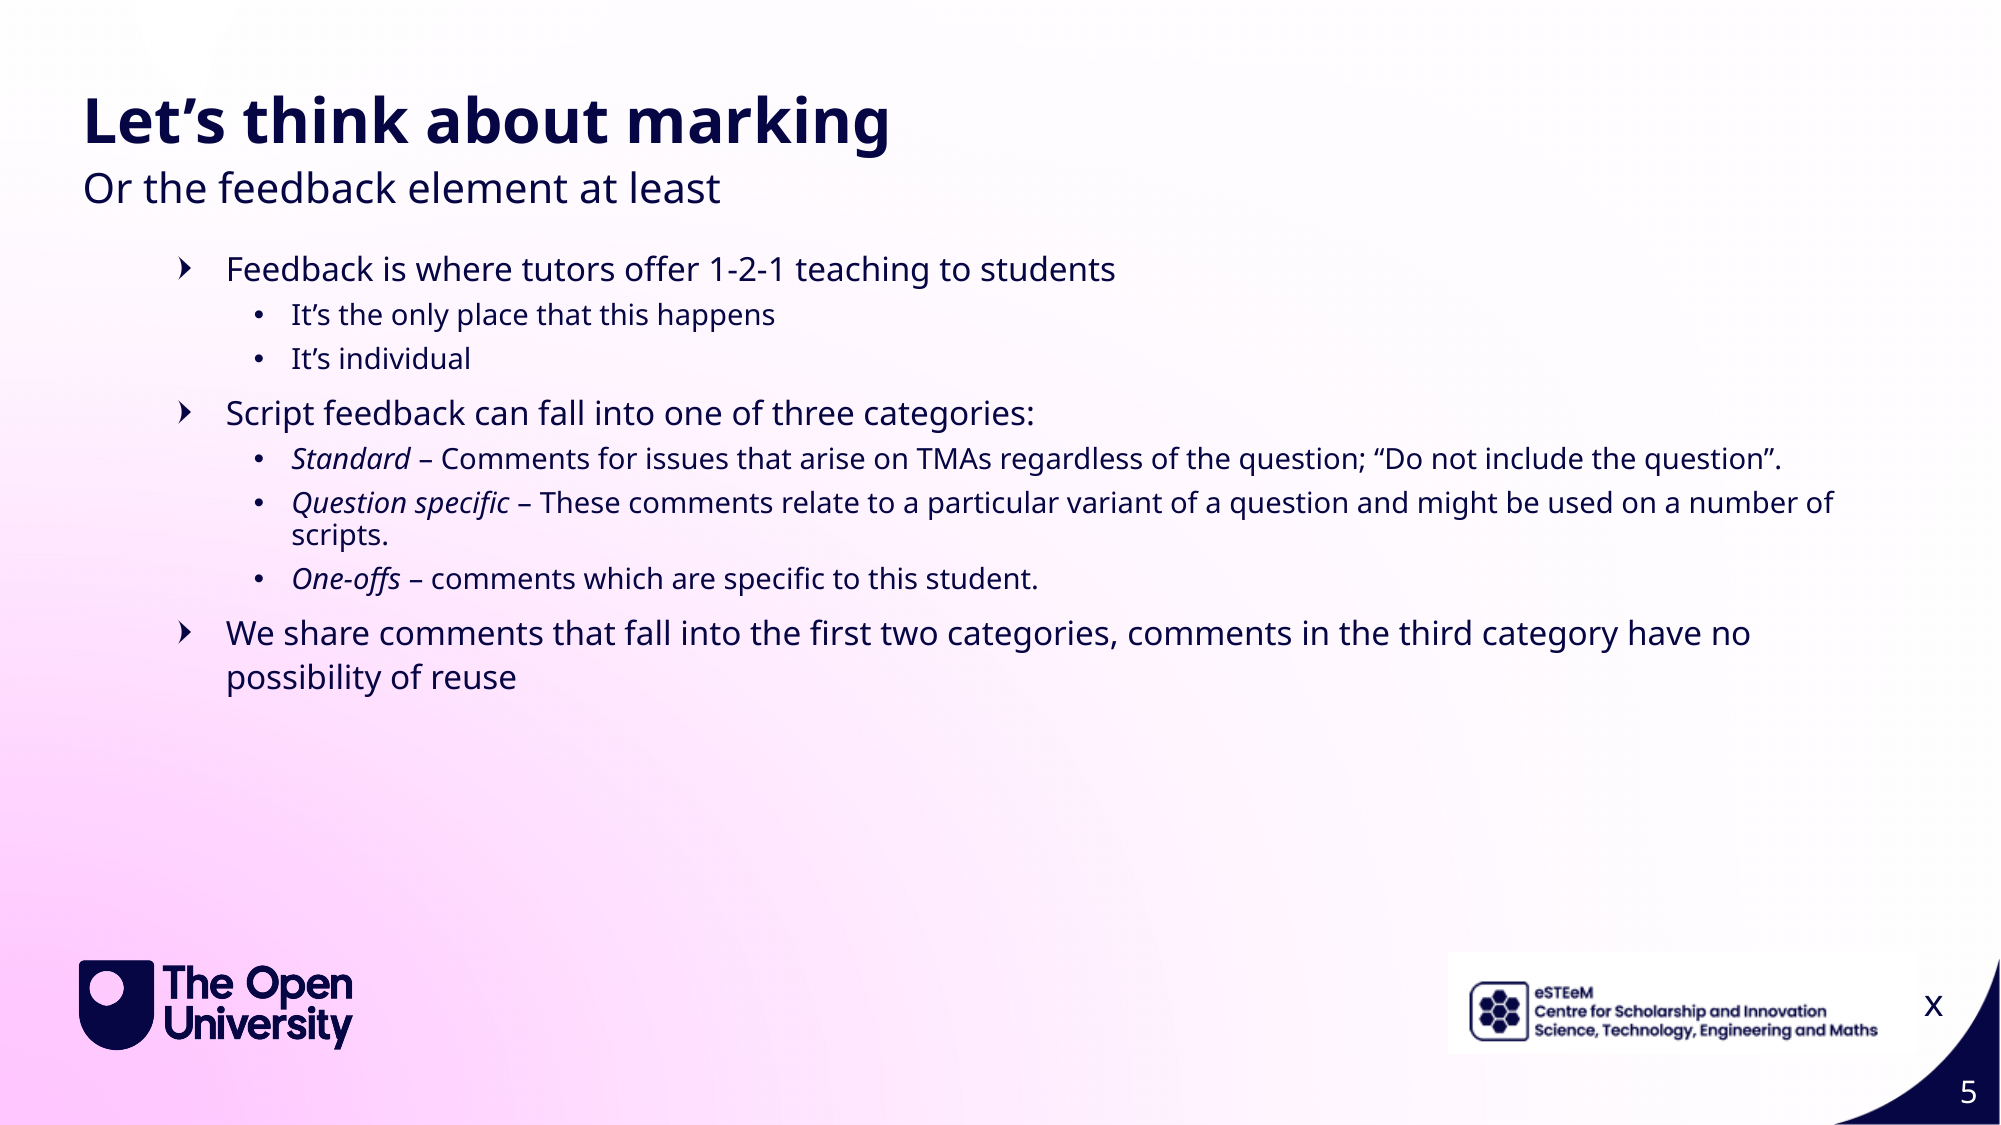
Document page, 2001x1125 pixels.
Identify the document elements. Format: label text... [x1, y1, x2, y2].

list Or the feedback element at least [67, 149, 1835, 198]
picture [178, 400, 191, 424]
list Feedback is where tutors offer 1-2-1 teaching to students It’s the only place that this happens It’s individual Script feedback can fall into one of three categories: Standard – Comments for issues that arise on TMAs regardless of the question; “Do not include the question”. Question specific – These comments relate to a particular variant of a question and might be used on a number of scripts. One-offs – comments which are specific to this student. We share comments that fall into the first two categories, comments in the third category have no possibility of reuse [164, 236, 1871, 873]
picture [178, 256, 191, 280]
picture [77, 956, 358, 1053]
picture [1448, 952, 2000, 1125]
list Let’s think about marking [67, 66, 1835, 148]
picture [178, 620, 191, 644]
